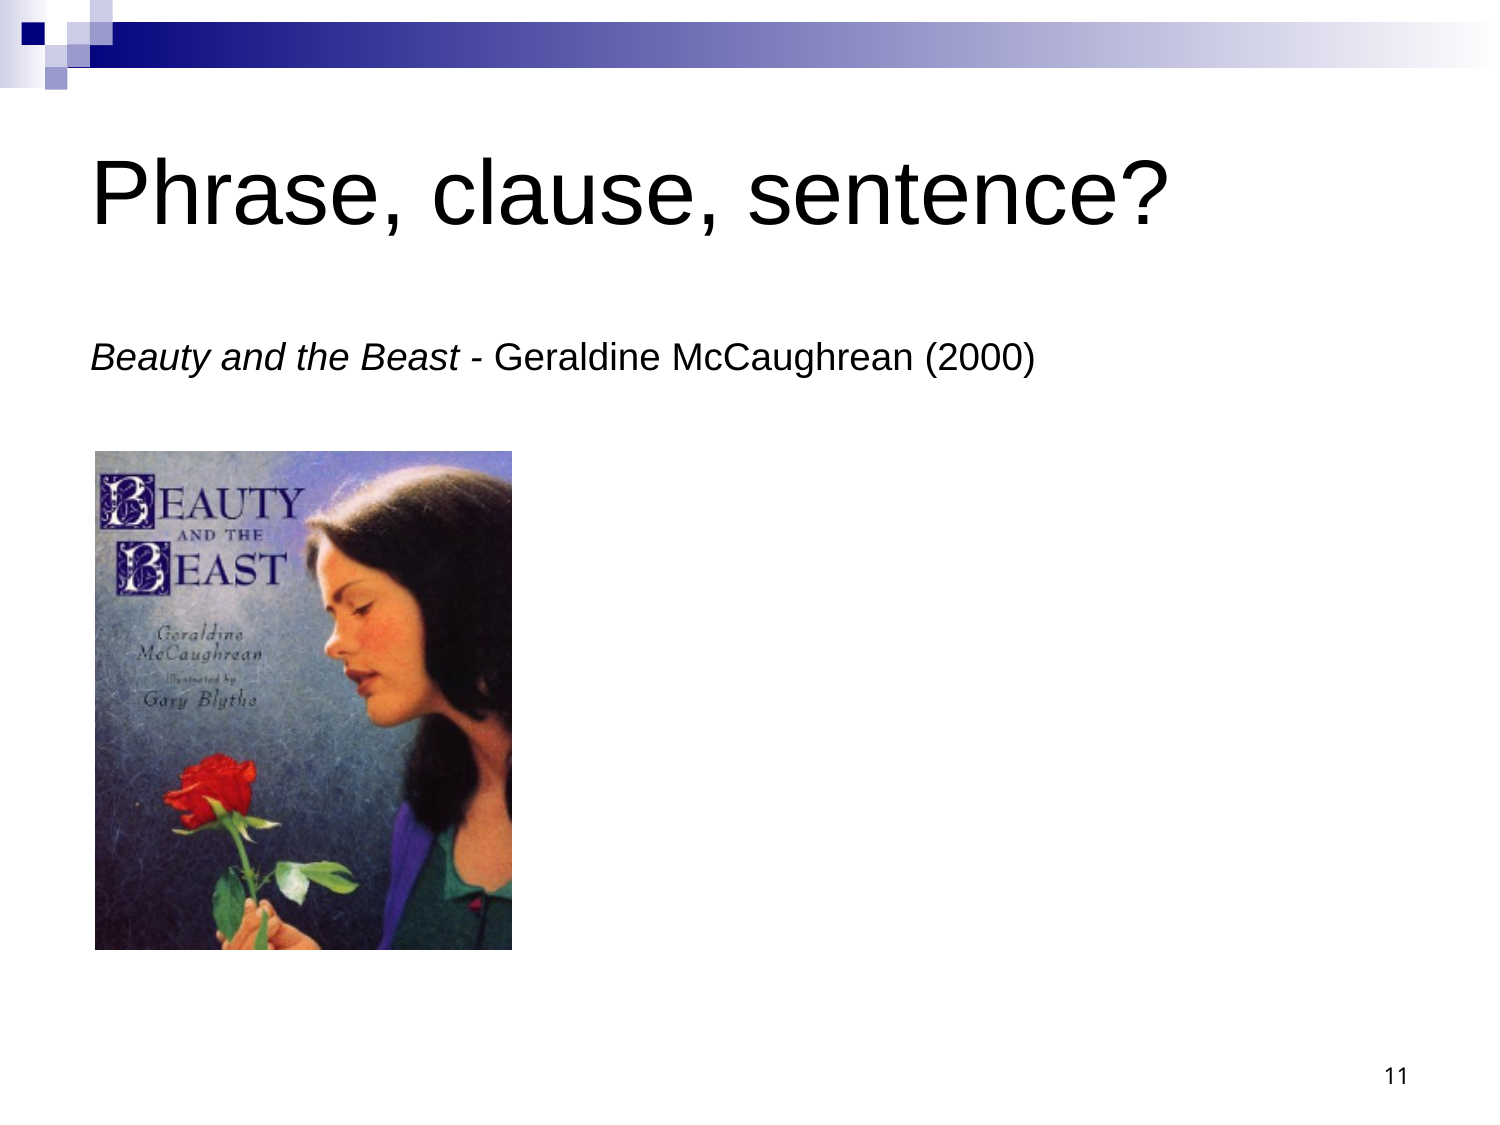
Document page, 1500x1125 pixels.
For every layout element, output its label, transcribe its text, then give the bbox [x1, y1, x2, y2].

title Phrase, clause, sentence? [74, 74, 1426, 301]
slide_number 11 [1074, 1024, 1426, 1101]
picture [95, 451, 512, 950]
list Beauty and the Beast - Geraldine McCaughrean (2000) [74, 324, 1426, 963]
